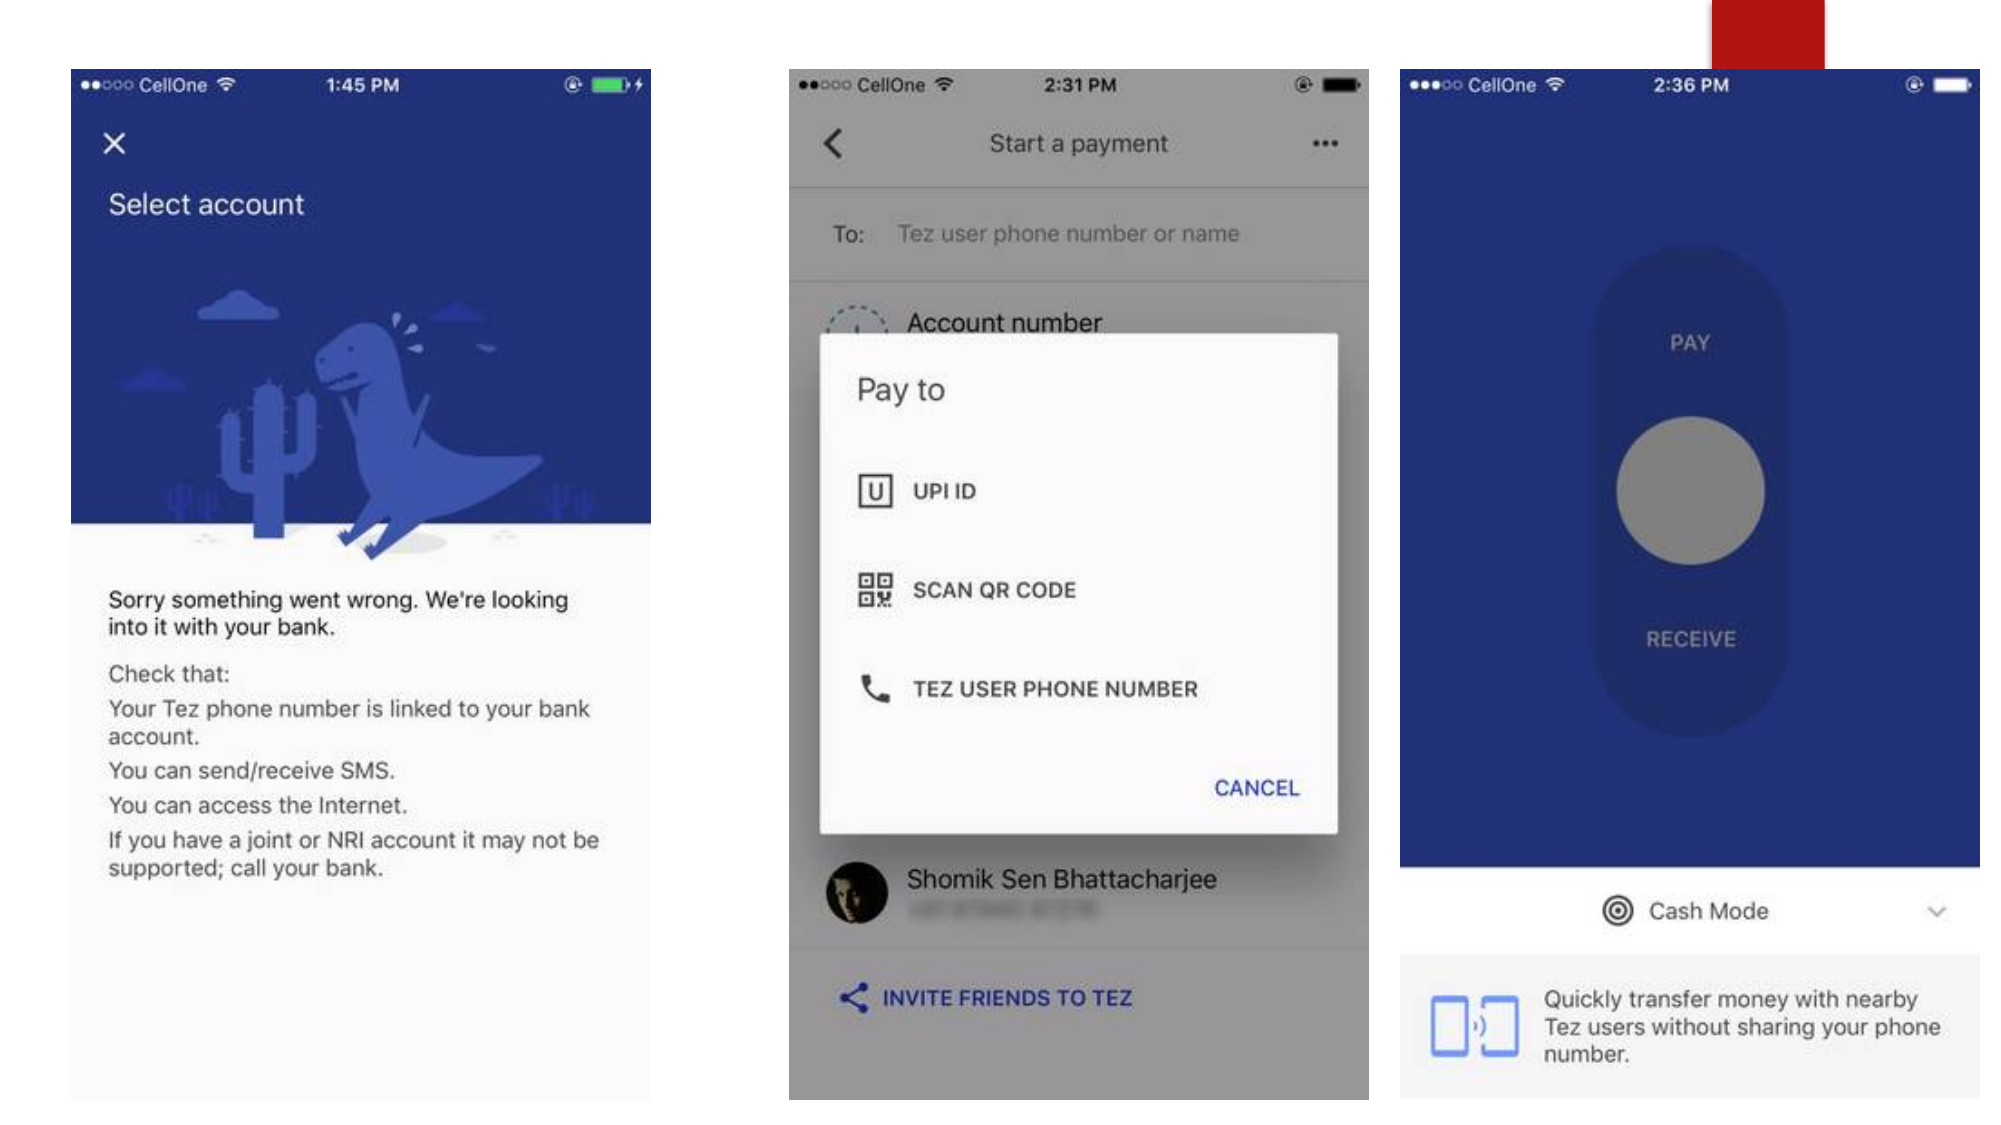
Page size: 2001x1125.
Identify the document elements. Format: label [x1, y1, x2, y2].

picture [788, 69, 1369, 1100]
picture [71, 69, 651, 1100]
picture [1400, 69, 1980, 1099]
